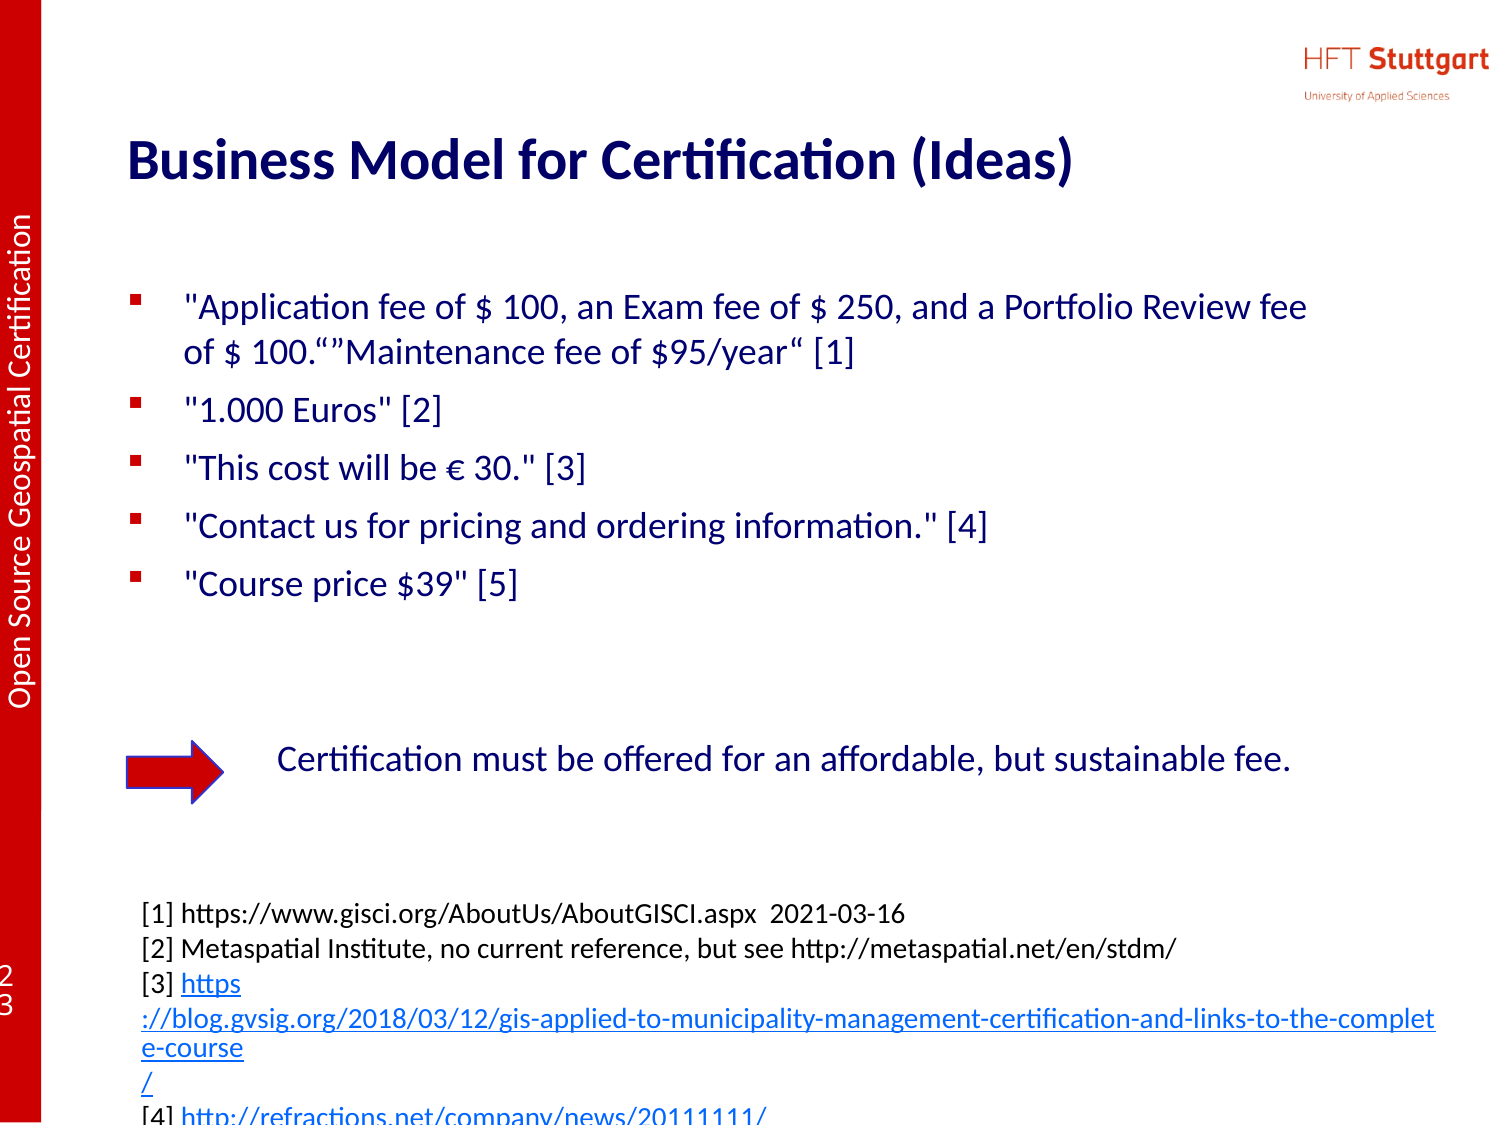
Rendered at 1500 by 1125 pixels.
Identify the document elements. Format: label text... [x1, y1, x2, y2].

text_box [126, 741, 224, 804]
text_box [1] https://www.gisci.org/AboutUs/AboutGISCI.aspx 2021-03-16 [2] Metaspatial Institute, no current reference, but see http://metaspatial.net/en/stdm/ [3] https://blog.gvsig.org/2018/03/12/gis-applied-to-municipality-management-certification-and-links-to-the-complete-course/ [4] http://refractions.net/company/news/20111111/ [5] https://academy.vertabelo.com/course/postgis [126, 887, 1463, 1125]
title Business Model for Certification (Ideas) [111, 99, 1339, 213]
list "Application fee of $ 100, an Exam fee of $ 250, and a Portfolio Review fee of $ 100.“”Maintenance fee of $95/year“ [1] "1.000 Euros" [2] "This cost will be € 30." [3] "Contact us for pricing and ordering information." [4] "Course price $39" [5] Certification must be offered for an affordable, but sustainable fee. [111, 274, 1339, 1013]
